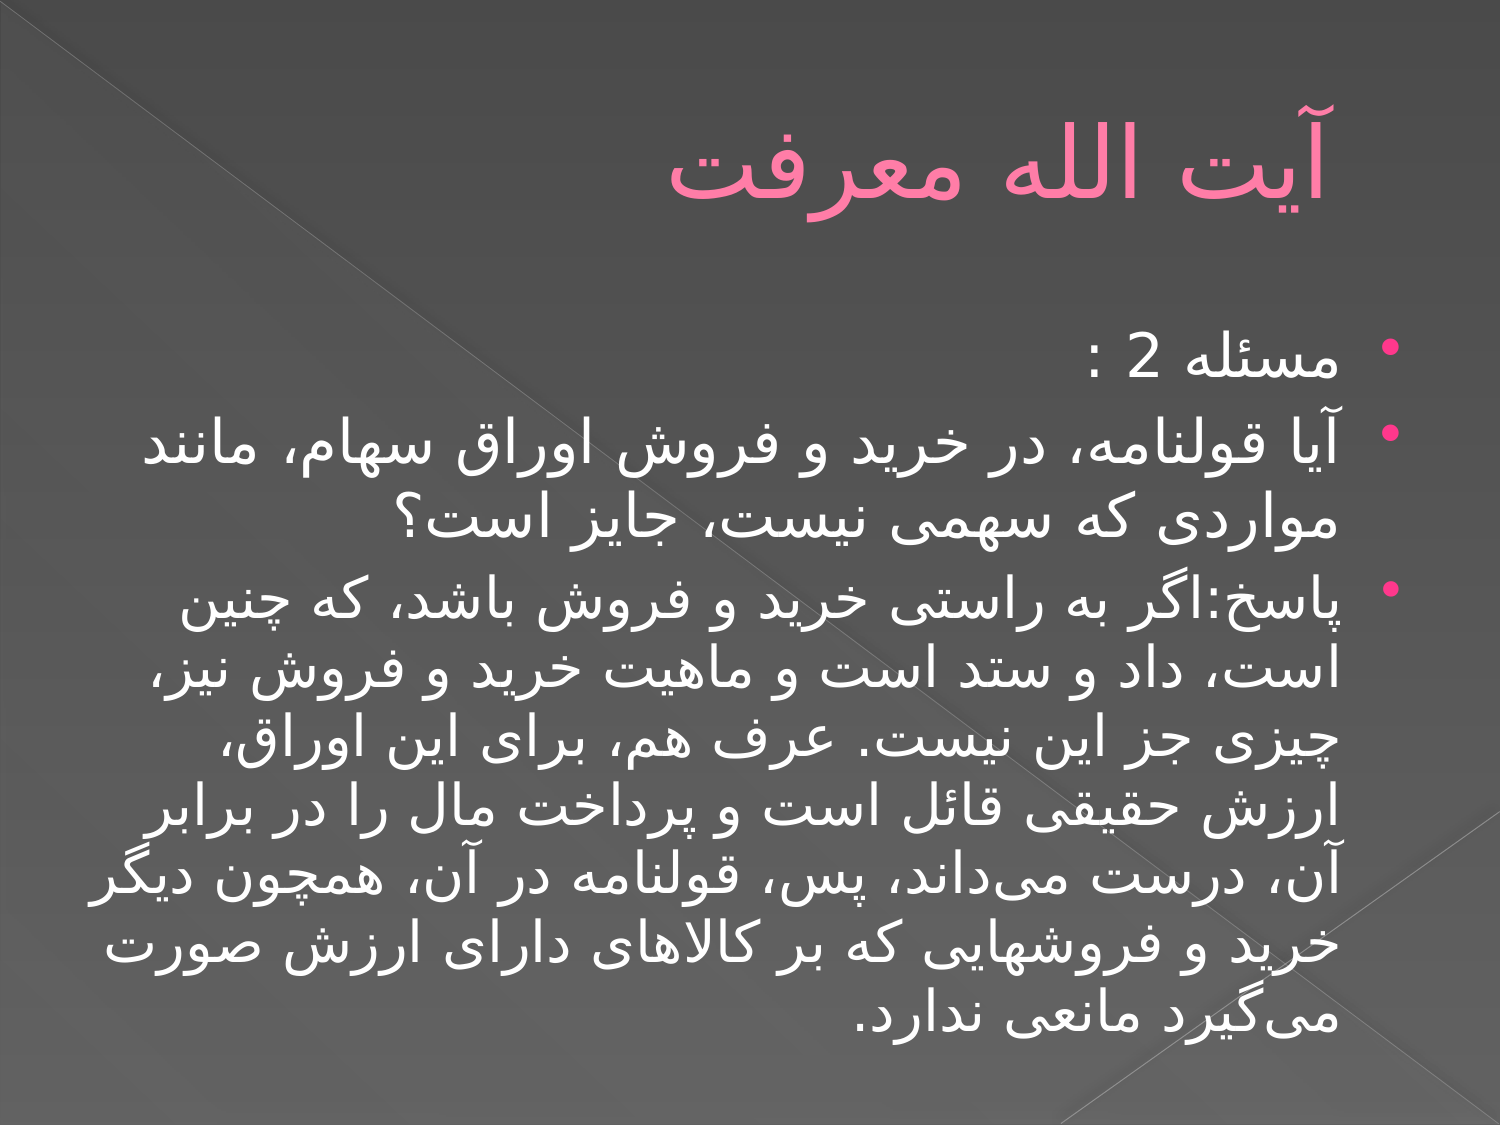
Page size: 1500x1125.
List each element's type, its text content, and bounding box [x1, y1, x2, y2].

list مسئله 2 : آيا قولنامه، در خريد و فروش اوراق سهام، مانند مواردى كه سهمى نيست، جايز است؟ پاسخ:اگر به راستى خريد و فروش باشد، كه چنين است، داد و ستد است و ماهيت ‌خريد و فروش نيز، چيزى جز اين نيست. عرف هم، براى اين اوراق، ارزش حقيقى قائل است و پرداخت مال را در برابر آن، درست مى‌داند، پس، قولنامه در آن، همچون ديگر خريد و فروشهايى كه بر كالاهاى داراى ارزش صورت مى‌گيرد مانعى ندارد. [75, 308, 1425, 1059]
title آیت الله معرفت [75, 43, 1425, 274]
